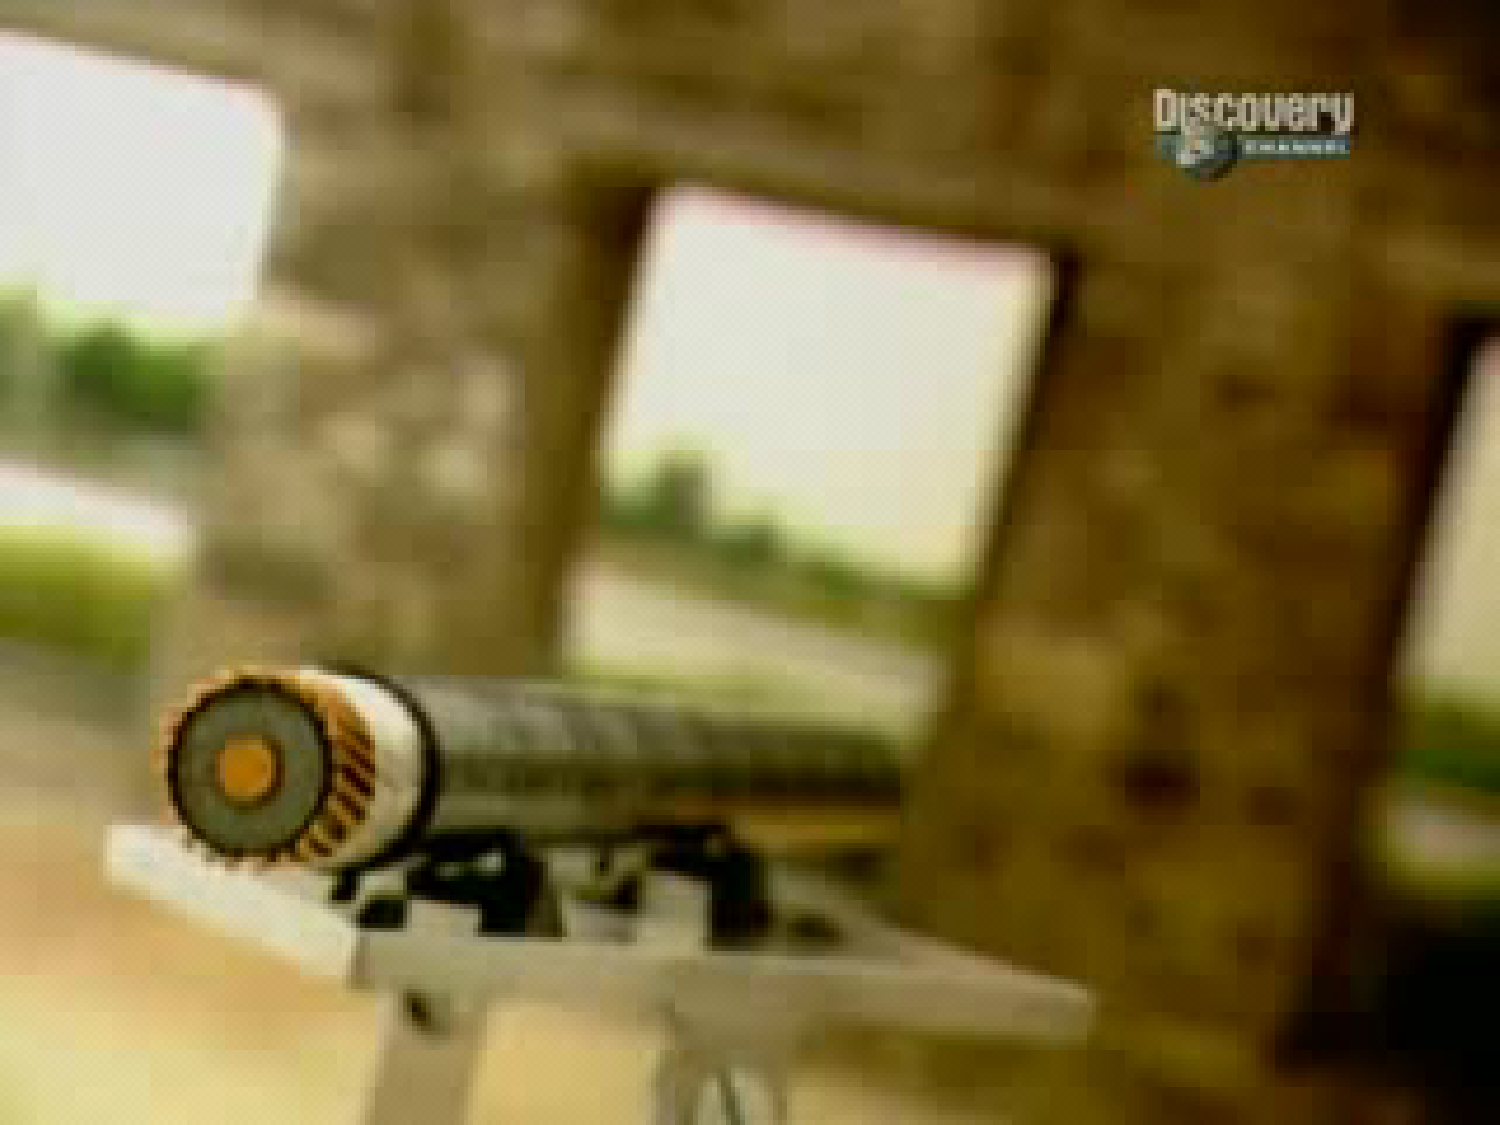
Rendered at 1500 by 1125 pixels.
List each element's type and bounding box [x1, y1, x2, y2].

text_box [0, 0, 1500, 1125]
